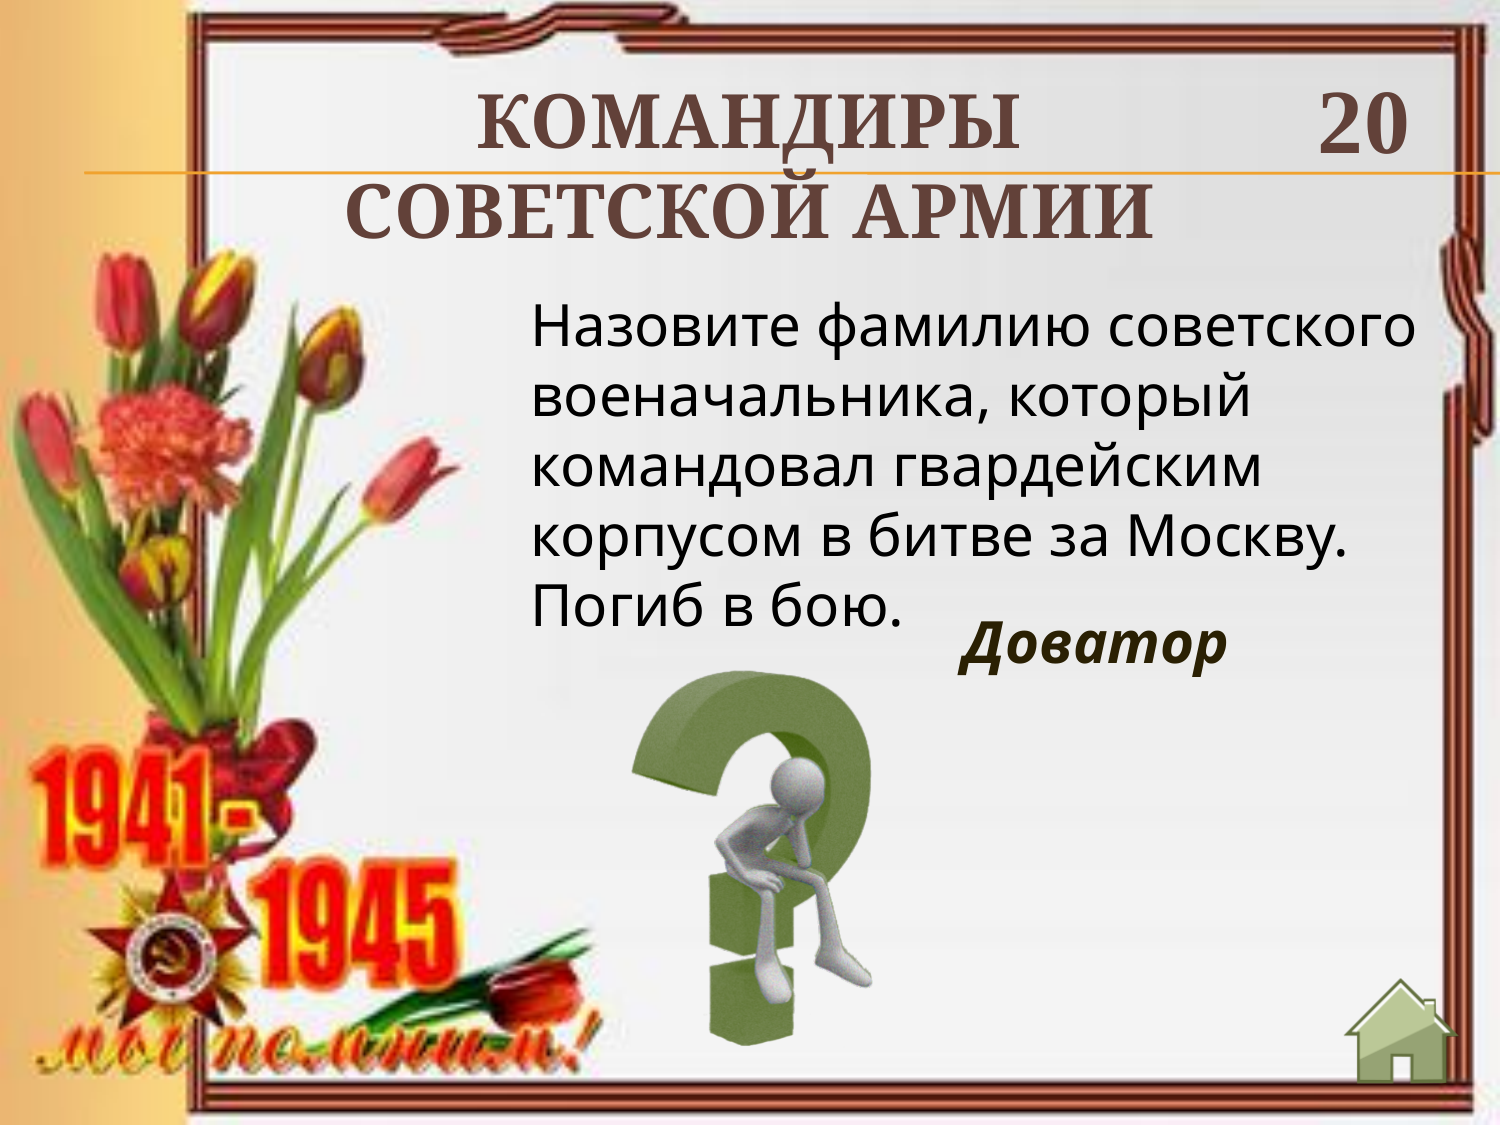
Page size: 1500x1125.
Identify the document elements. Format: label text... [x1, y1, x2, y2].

text_box Назовите фамилию советского военачальника, который командовал гвардейским корпусом в битве за Москву. Погиб в бою. [515, 281, 1447, 646]
text_box КОМАНДИРЫ СОВЕТСКОЙ АРМИИ [218, 66, 1282, 262]
picture [0, 0, 1500, 1125]
text_box Доватор [949, 646, 1447, 683]
text_box 20 [1281, 54, 1447, 180]
